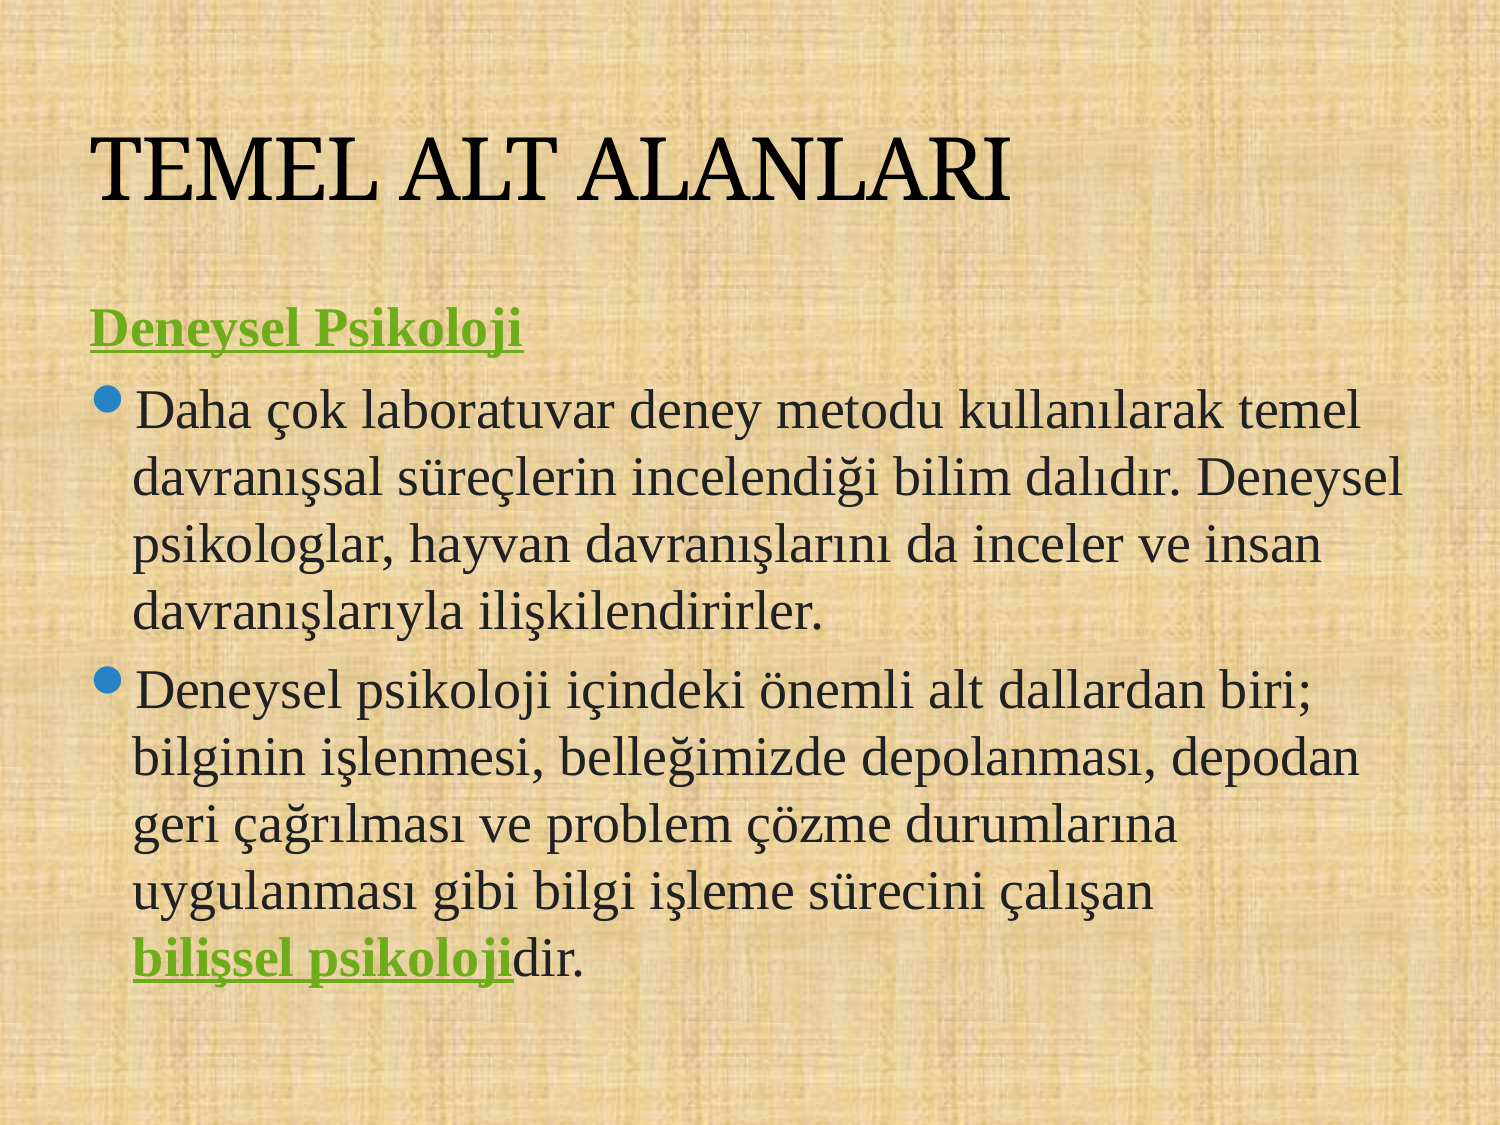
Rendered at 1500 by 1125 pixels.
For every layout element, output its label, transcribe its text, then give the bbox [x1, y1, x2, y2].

list Deneysel Psikoloji Daha çok laboratuvar deney metodu kullanılarak temel davranışsal süreçlerin incelendiği bilim dalıdır. Deneysel psikologlar, hayvan davranışlarını da inceler ve insan davranışlarıyla ilişkilendirirler. Deneysel psikoloji içindeki önemli alt dallardan biri; bilginin işlenmesi, belleğimizde depolanması, depodan geri çağrılması ve problem çözme durumlarına uygulanması gibi bilgi işleme sürecini çalışan bilişsel psikolojidir. [75, 249, 1425, 1000]
title TEMEL ALT ALANLARI [74, 24, 1425, 225]
